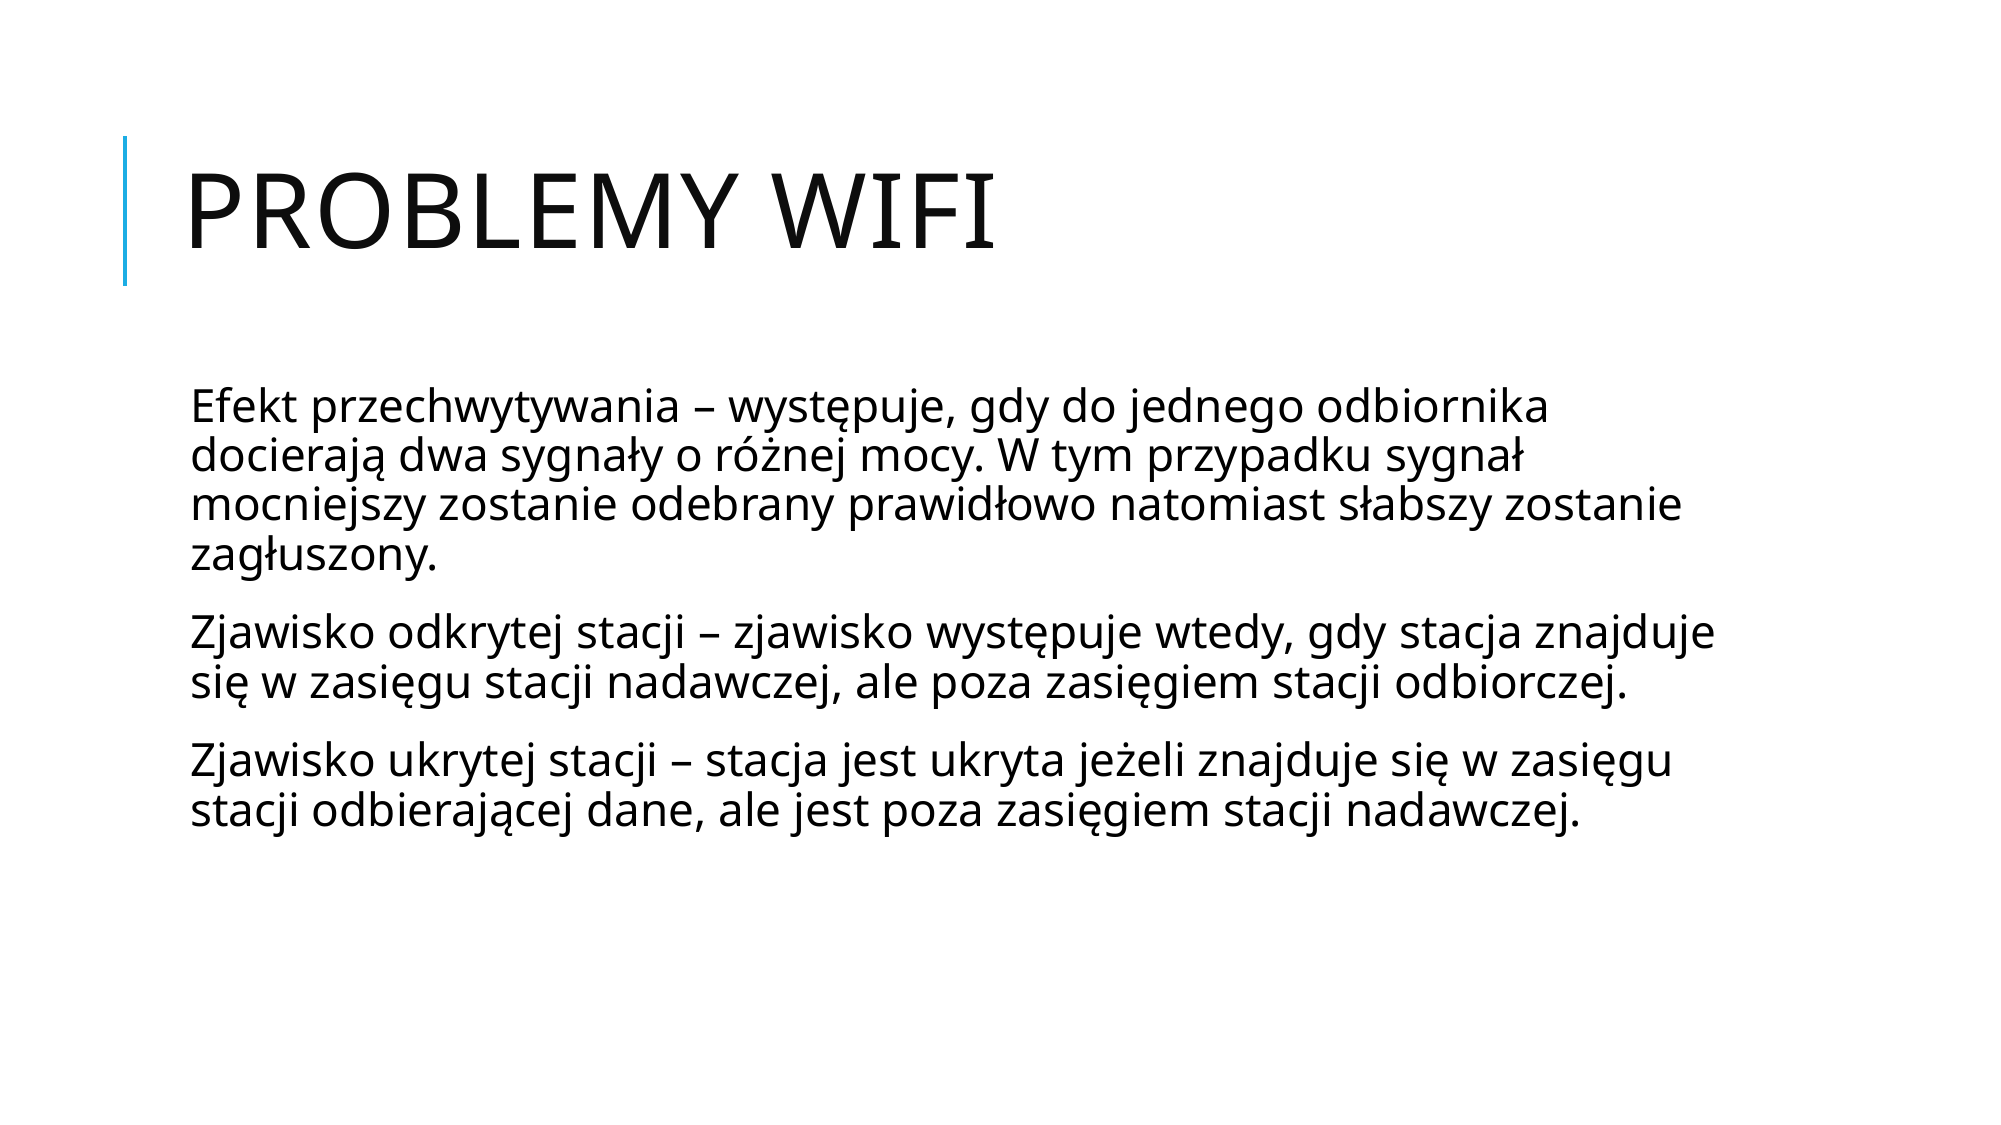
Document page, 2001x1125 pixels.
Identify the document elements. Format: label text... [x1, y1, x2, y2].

list Efekt przechwytywania – występuje, gdy do jednego odbiornika docierają dwa sygnały o różnej mocy. W tym przypadku sygnał mocniejszy zostanie odebrany prawidłowo natomiast słabszy zostanie zagłuszony. Zjawisko odkrytej stacji – zjawisko występuje wtedy, gdy stacja znajduje się w zasięgu stacji nadawczej, ale poza zasięgiem stacji odbiorczej. Zjawisko ukrytej stacji – stacja jest ukryta jeżeli znajduje się w zasięgu stacji odbierającej dane, ale jest poza zasięgiem stacji nadawczej. [168, 375, 1763, 1035]
title Problemy WiFi [168, 96, 1763, 342]
